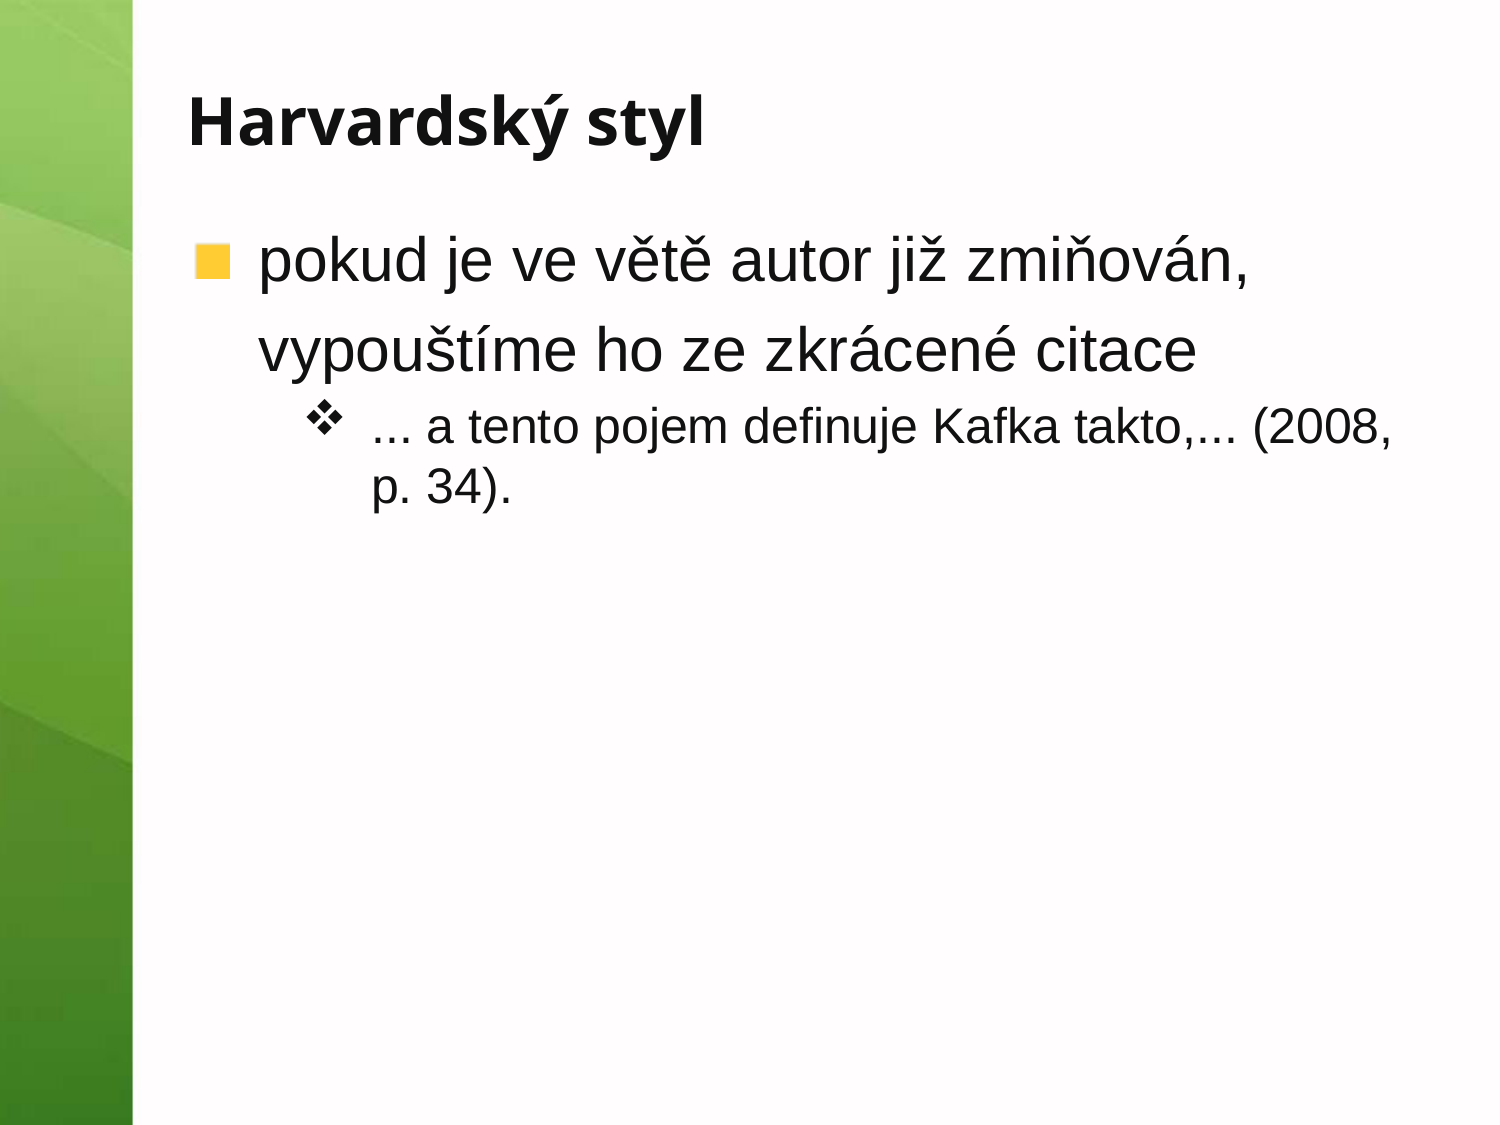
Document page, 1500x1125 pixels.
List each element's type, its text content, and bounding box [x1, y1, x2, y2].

list pokud je ve větě autor již zmiňován, vypouštíme ho ze zkrácené citace ... a tento pojem definuje Kafka takto,... (2008, p. 34). [171, 196, 1447, 1094]
picture [0, 0, 1500, 1125]
title Harvardský styl [171, 77, 1447, 161]
